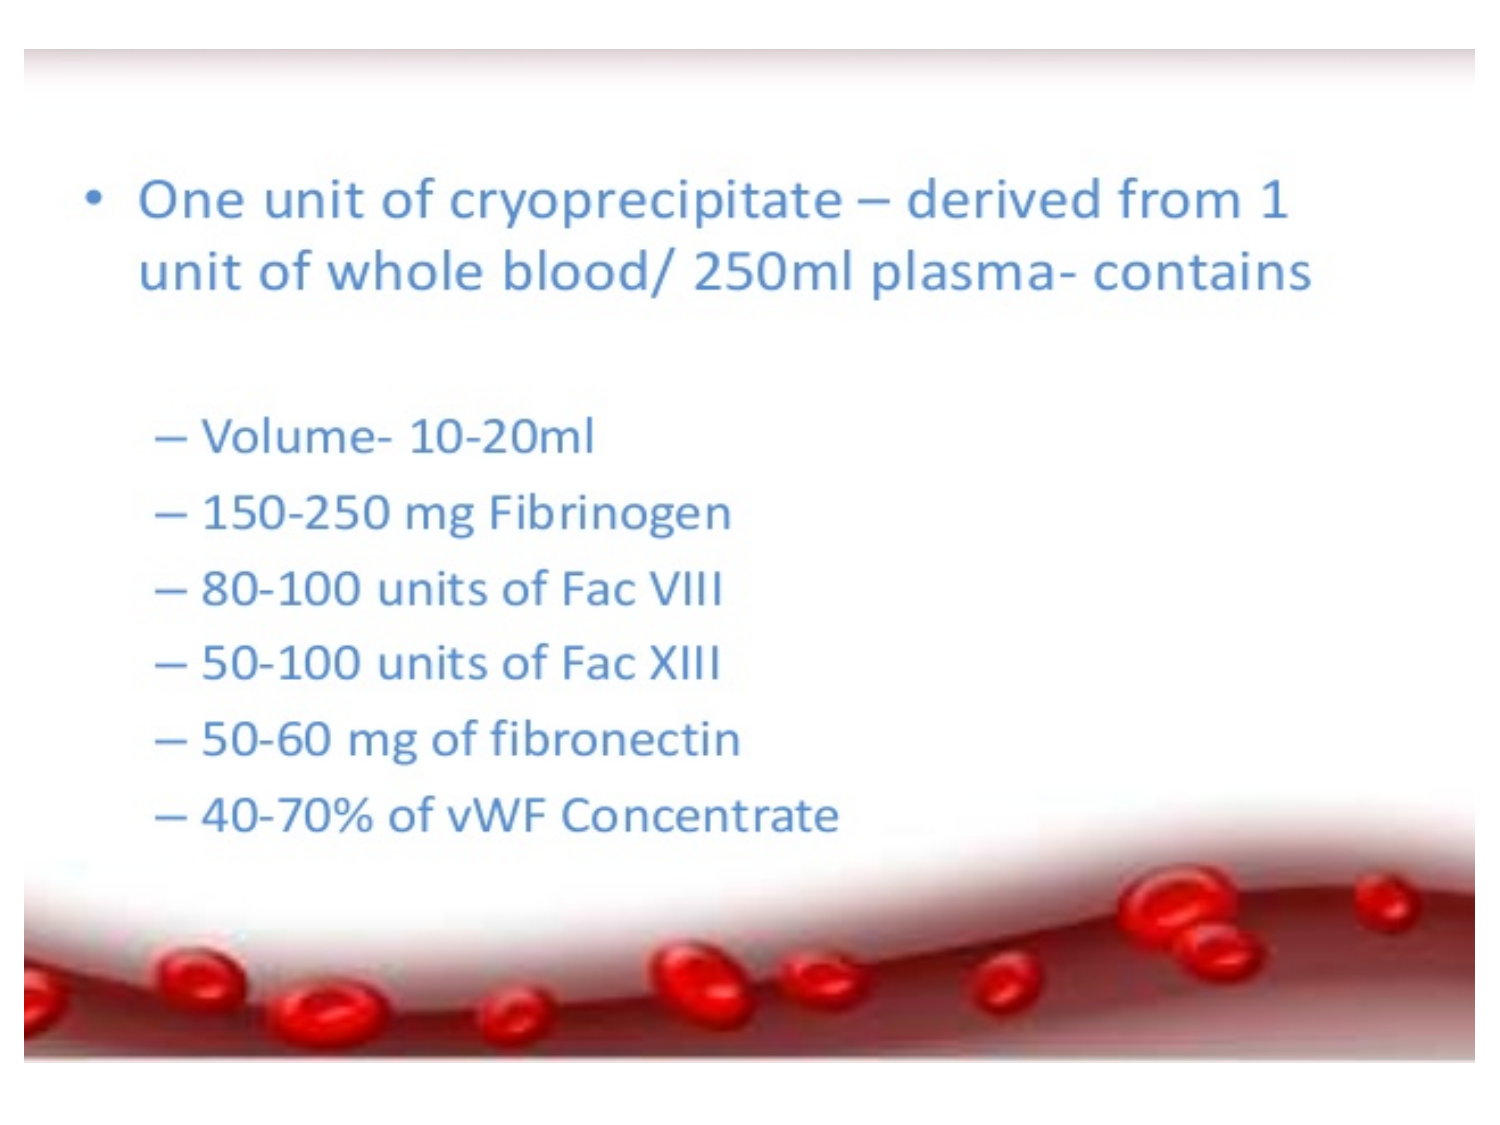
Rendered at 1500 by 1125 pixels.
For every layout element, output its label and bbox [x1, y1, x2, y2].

list [24, 49, 1476, 1063]
